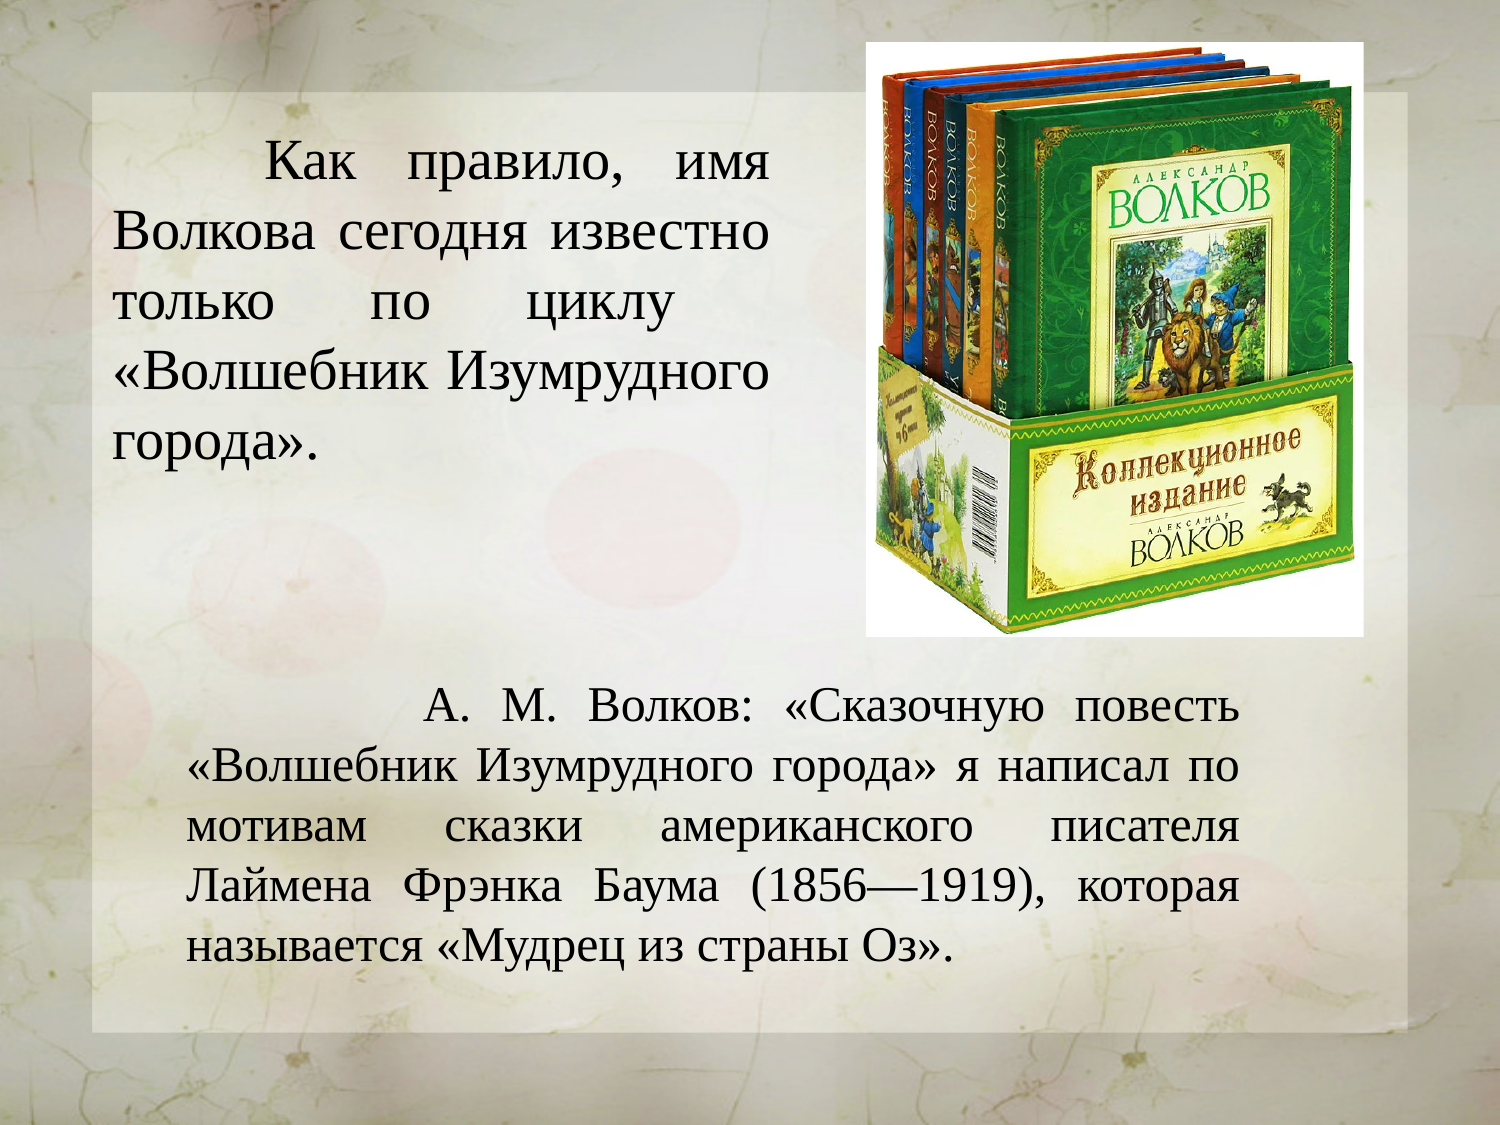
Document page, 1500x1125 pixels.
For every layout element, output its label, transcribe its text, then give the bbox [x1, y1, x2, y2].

picture [0, 0, 1500, 1125]
text_box Как правило, имя Волкова сегодня известно только по циклу «Волшебник Изумрудного города». [98, 113, 786, 479]
text_box А. М. Волков: «Сказочную повесть «Волшебник Изумрудного города» я написал по мотивам сказки американского писателя Лаймена Фрэнка Баума (1856—1919), которая называется «Мудрец из страны Оз». [171, 663, 1255, 979]
